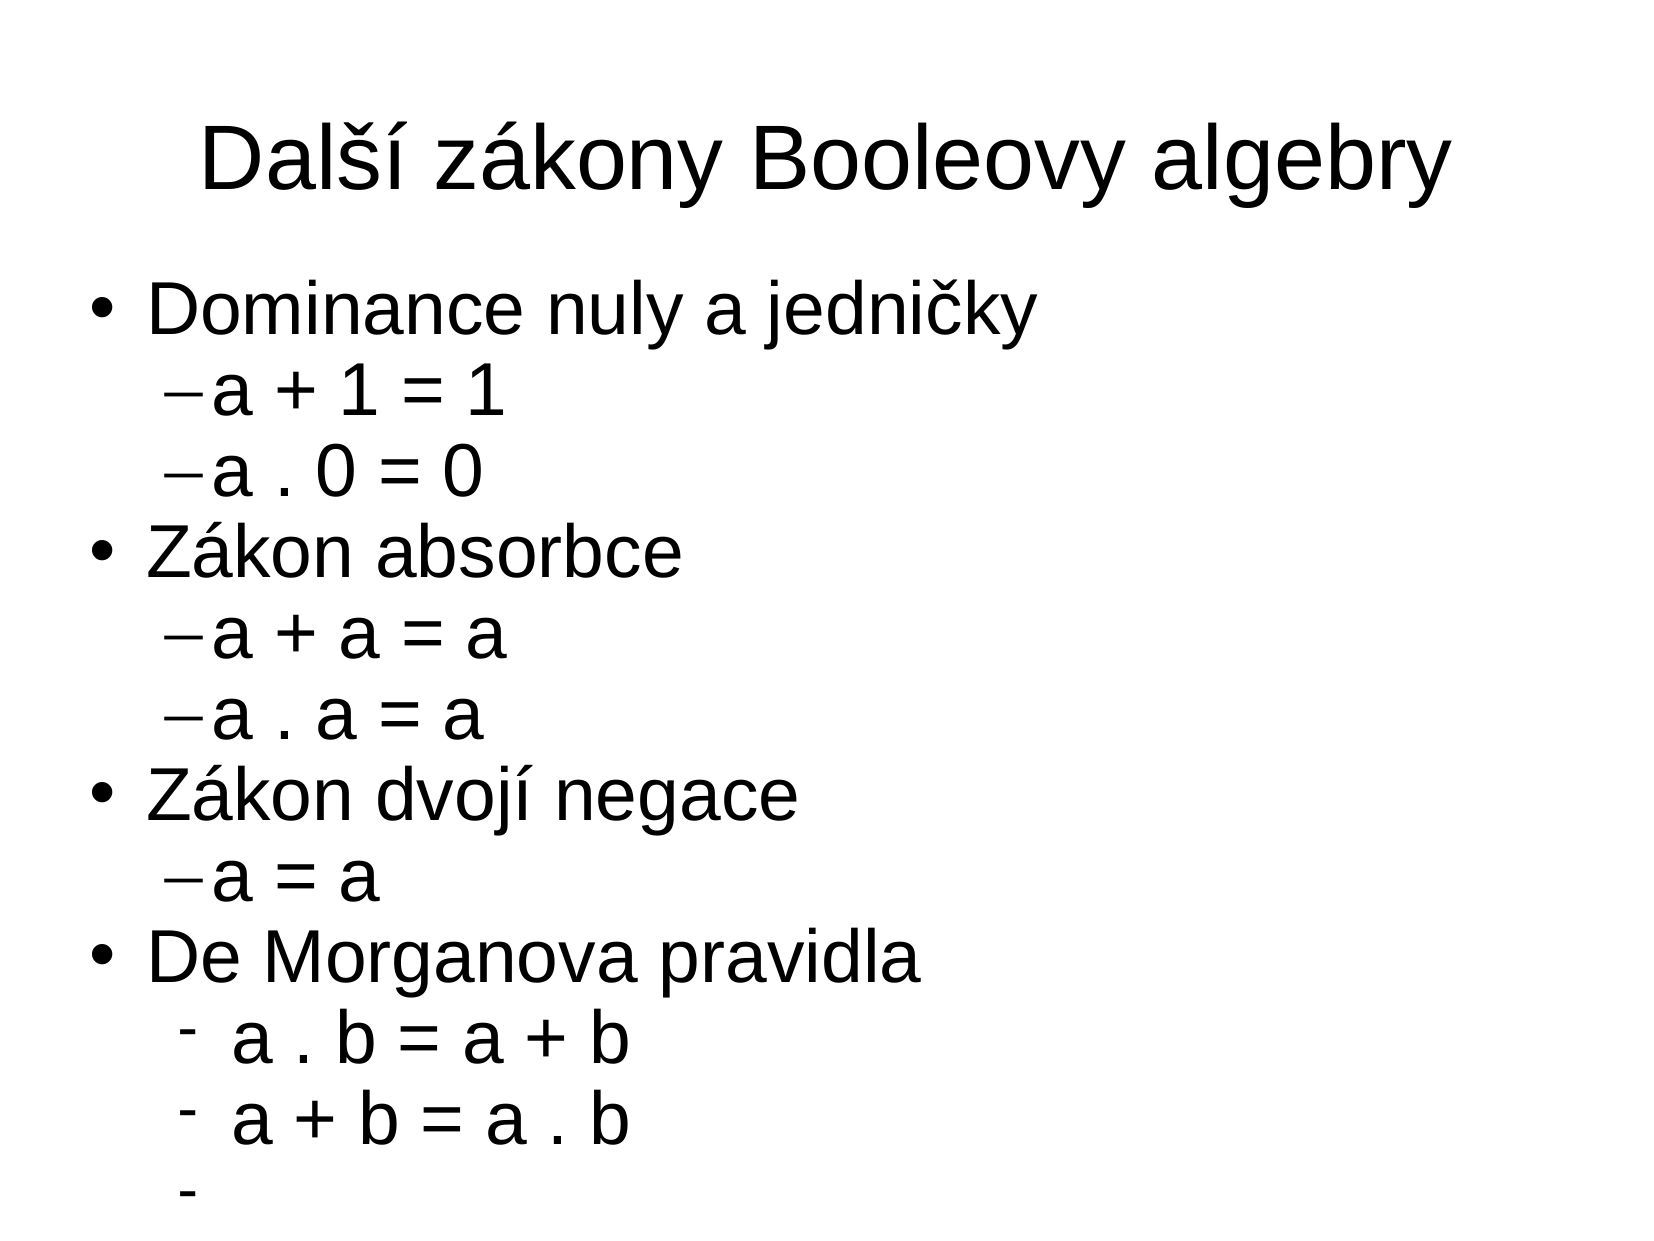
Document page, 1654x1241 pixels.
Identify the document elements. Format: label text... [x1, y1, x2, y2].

text_box Dominance nuly a jedničky a + 1 = 1 a . 0 = 0 Zákon absorbce a + a = a a . a = a Zákon dvojí negace a = a De Morganova pravidla a . b = a + b a + b = a . b [75, 262, 1583, 1229]
text_box Další zákony Booleovy algebry [82, 49, 1571, 257]
